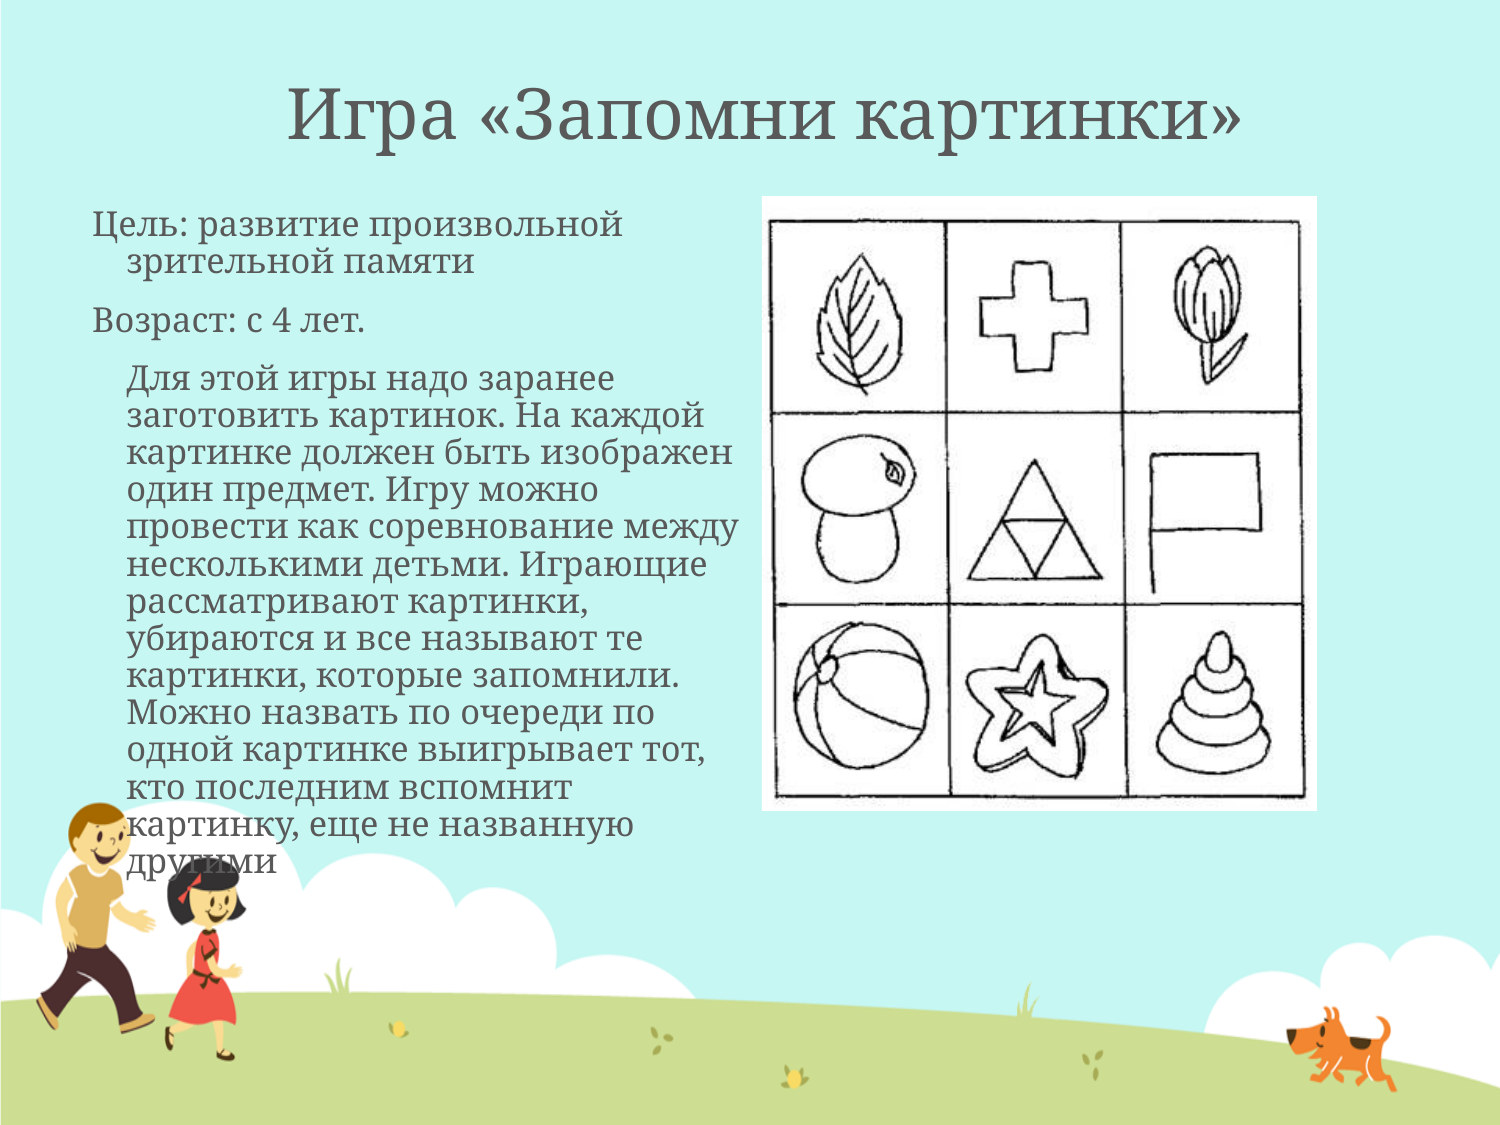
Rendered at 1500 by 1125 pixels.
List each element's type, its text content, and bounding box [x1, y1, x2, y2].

list Цель: развитие произвольной зрительной памяти Возраст: с 4 лет. Для этой игры надо заранее заготовить картинок. На каждой картинке должен быть изображен один предмет. Игру можно провести как соревнование между несколькими детьми. Играющие рассматривают картинки, убираются и все называют те картинки, которые запомнили. Можно назвать по очереди по одной картинке выигрывает тот, кто последним вспомнит картинку, еще не названную другими [70, 199, 762, 965]
picture [0, 0, 1500, 1125]
title Игра «Запомни картинки» [271, 50, 1425, 247]
